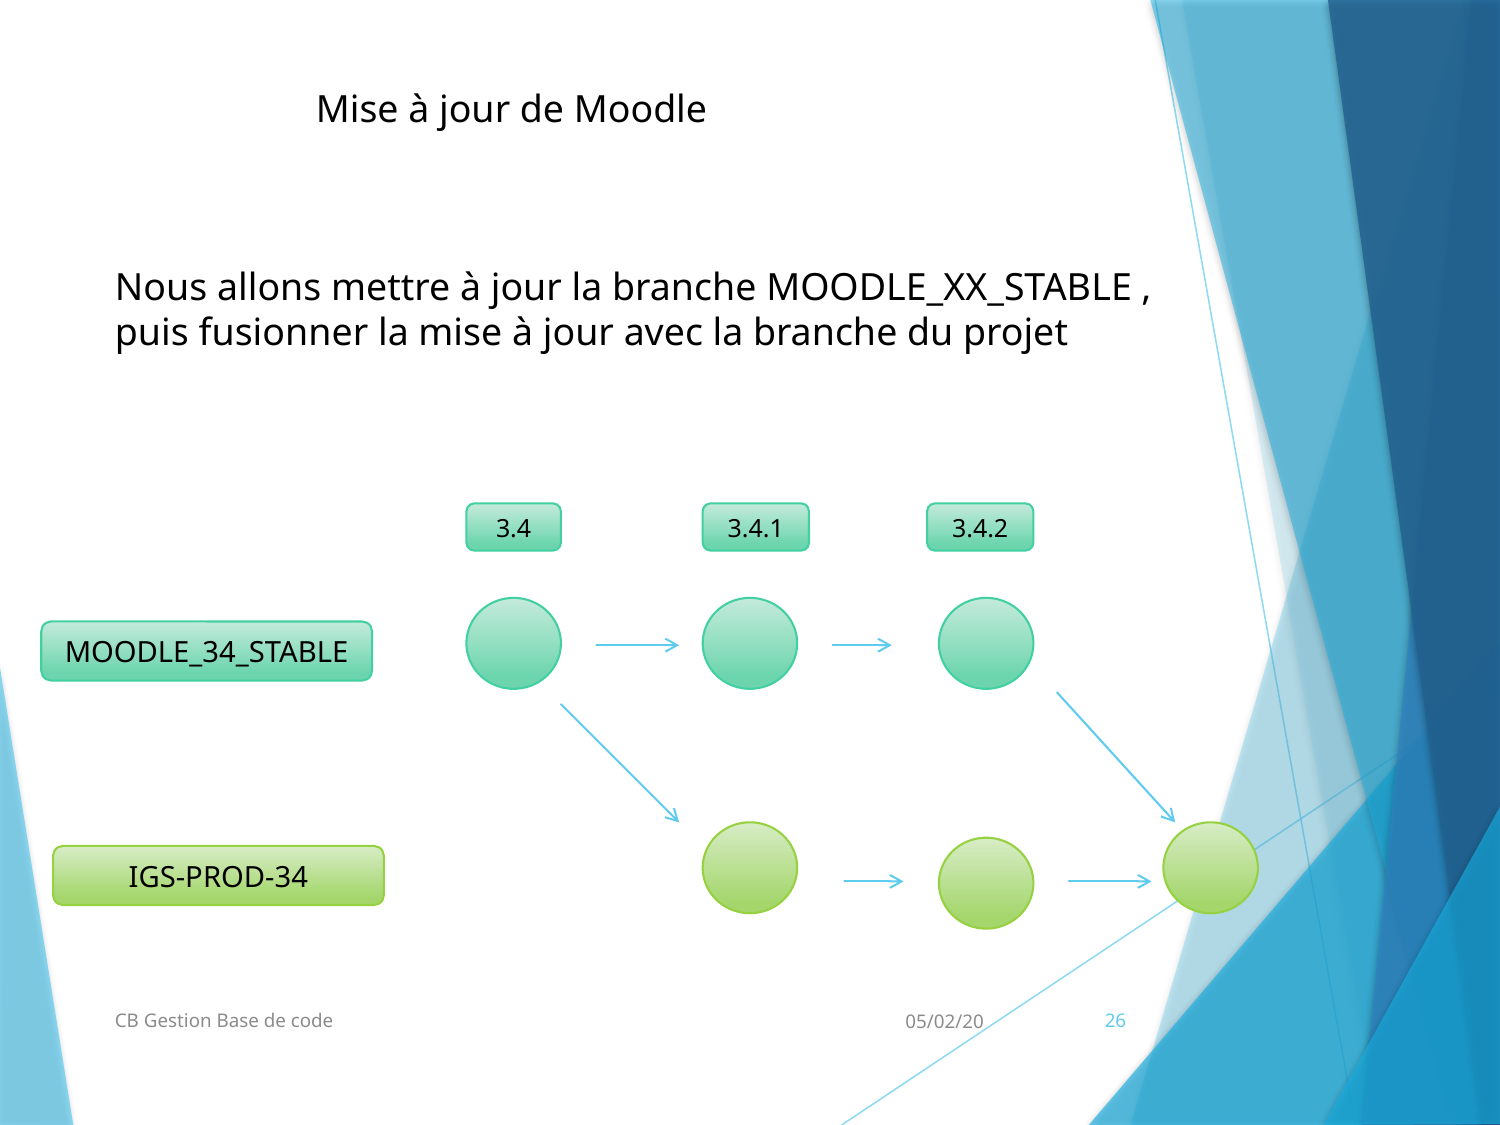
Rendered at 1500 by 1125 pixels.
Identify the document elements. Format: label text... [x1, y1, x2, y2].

text_box 3.4.1 [701, 502, 811, 552]
text_box 3.4 [465, 502, 562, 552]
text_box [560, 703, 680, 823]
text_box IGS-PROD-34 [51, 844, 385, 907]
slide_number 26 [1057, 991, 1142, 1051]
text_box Nous allons mettre à jour la branche MOODLE_XX_STABLE , puis fusionner la mise à jour avec la branche du projet [100, 255, 1223, 361]
text_box Mise à jour de Moodle [301, 78, 1058, 138]
text_box [1162, 821, 1259, 915]
text_box [701, 596, 799, 690]
text_box MOODLE_34_STABLE [40, 620, 374, 682]
text_box [701, 821, 799, 915]
text_box [937, 836, 1035, 930]
footer CB Gestion Base de code [99, 991, 859, 1051]
text_box [465, 596, 562, 690]
text_box [937, 596, 1035, 690]
text_box 3.4.2 [926, 502, 1035, 552]
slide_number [886, 991, 999, 1051]
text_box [1056, 691, 1176, 823]
